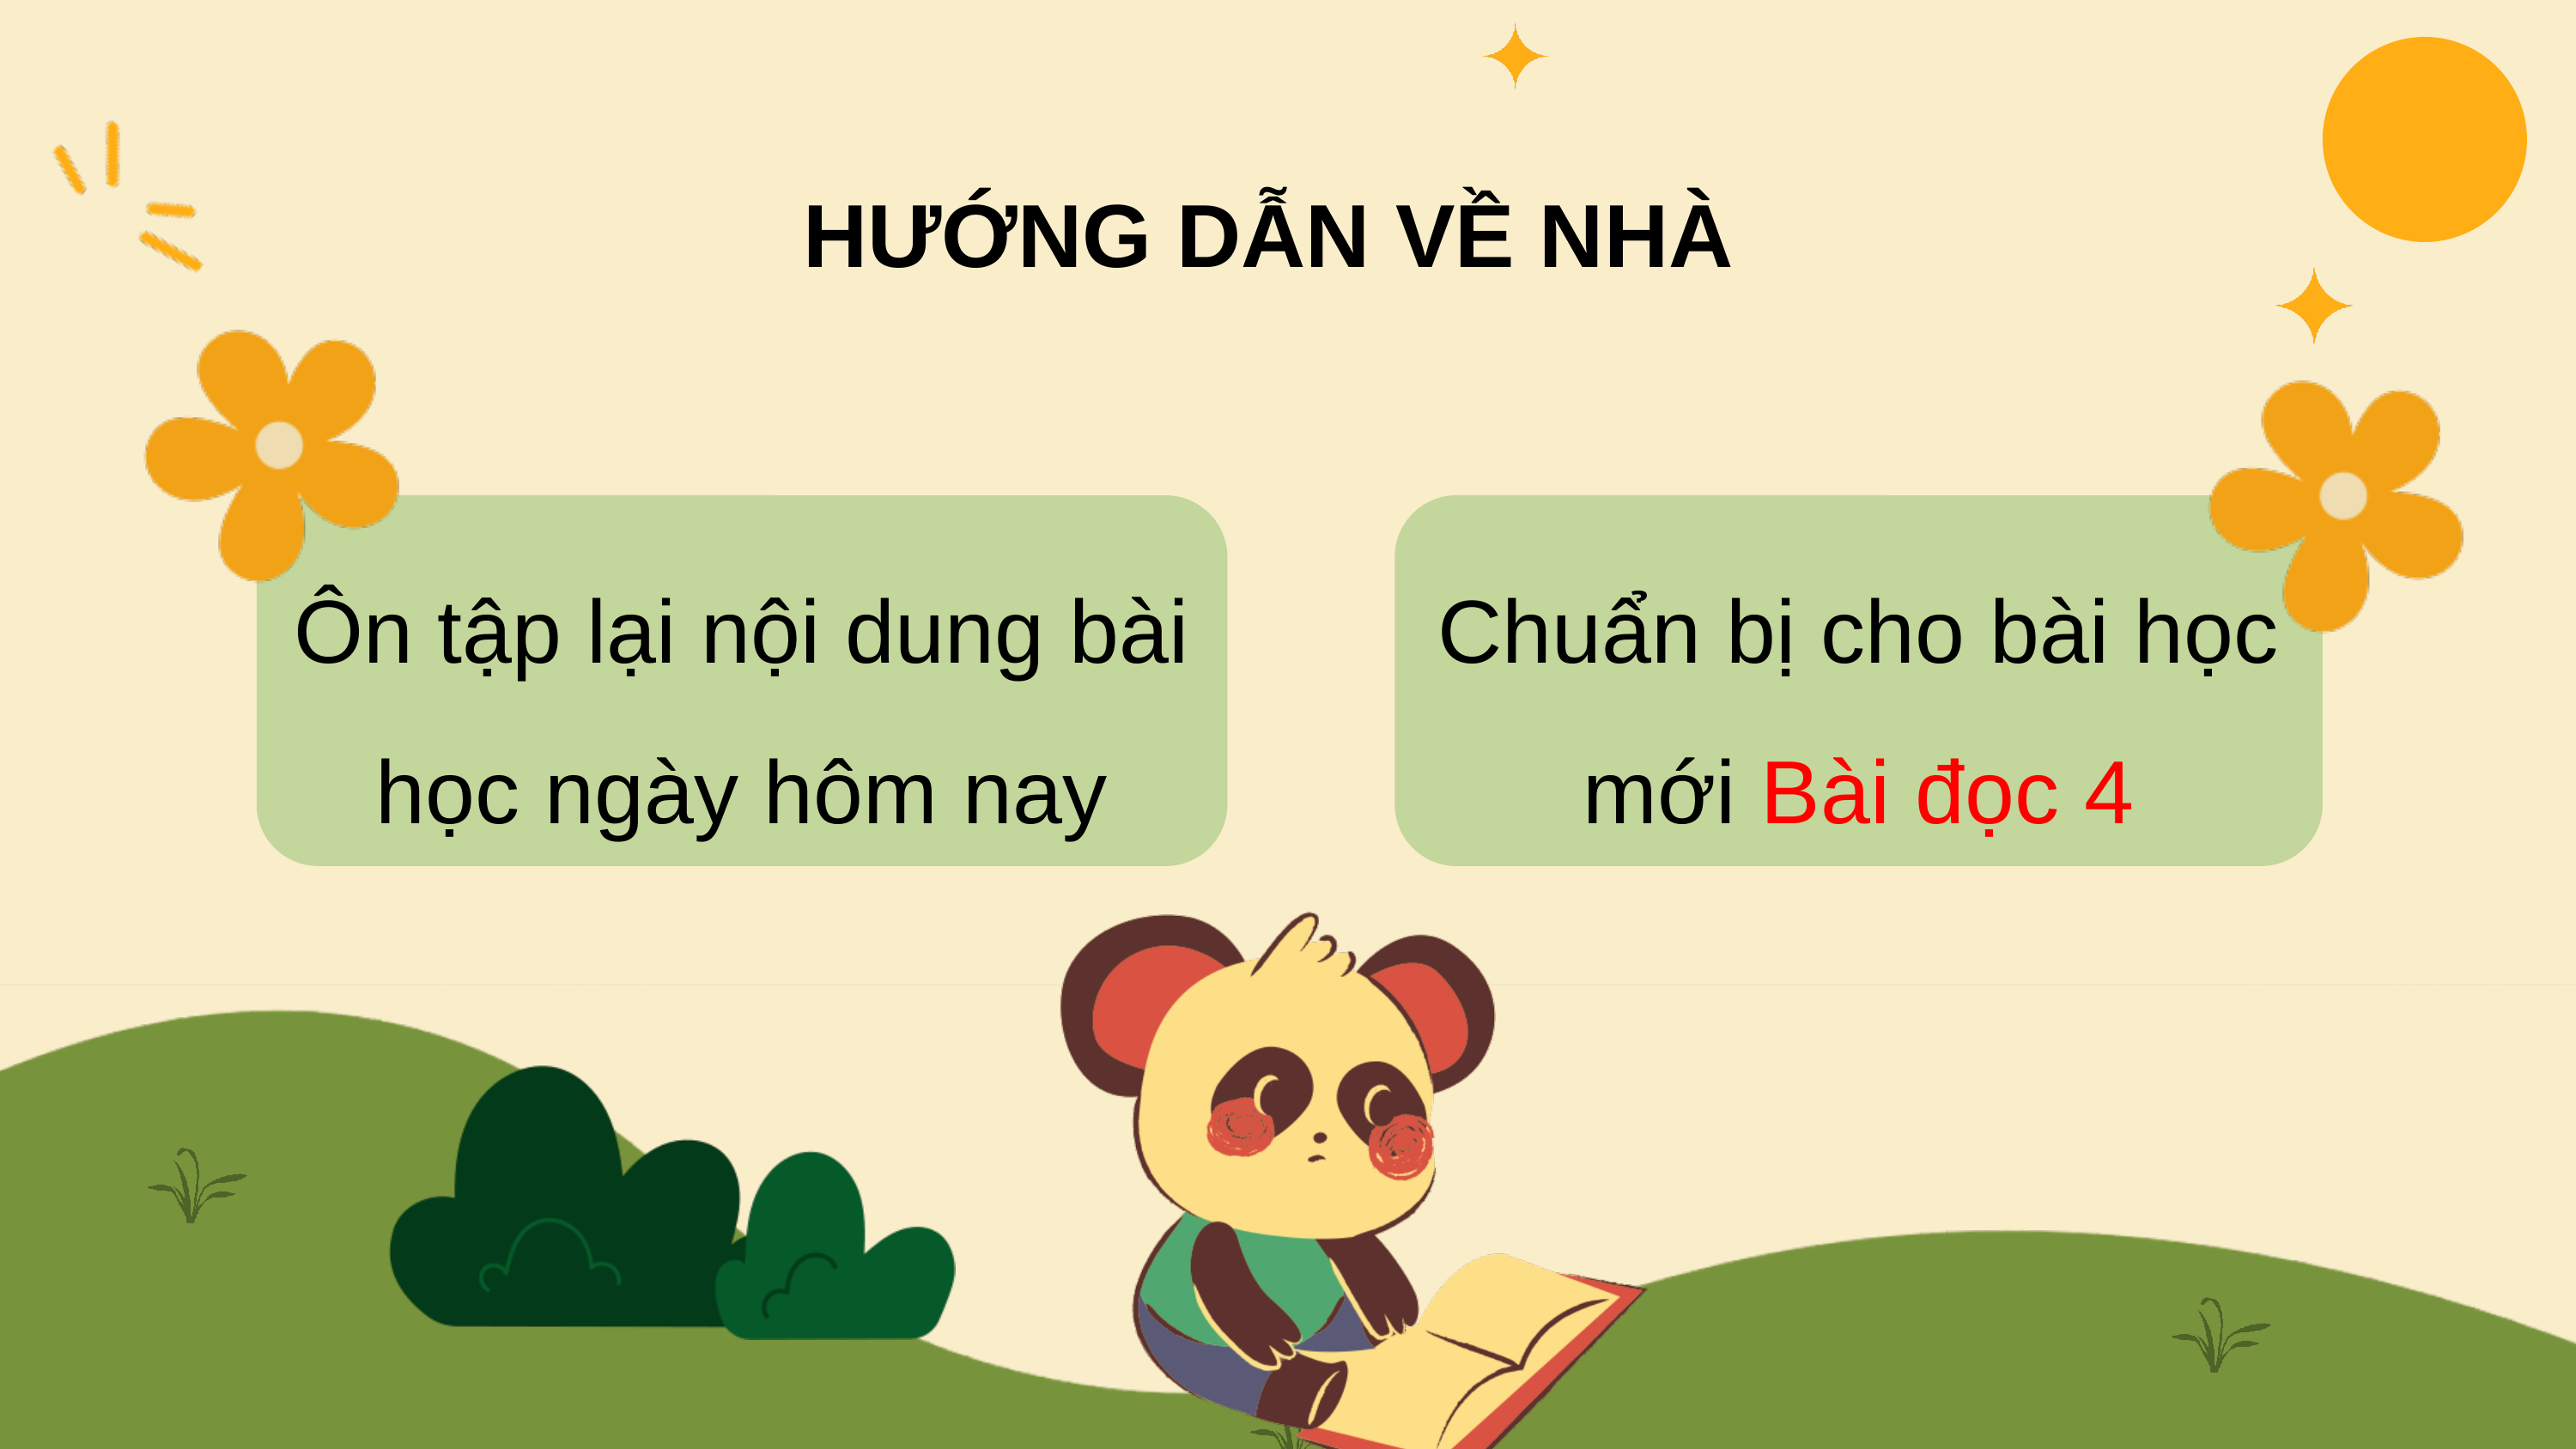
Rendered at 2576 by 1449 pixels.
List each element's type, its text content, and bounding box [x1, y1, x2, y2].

text_box HƯỚNG DẪN VỀ NHÀ [790, 118, 1810, 292]
picture [44, 100, 234, 291]
picture [2272, 264, 2356, 348]
picture [0, 910, 2576, 1449]
picture [142, 329, 404, 585]
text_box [2322, 36, 2528, 243]
text_box Chuẩn bị cho bài học mới Bài đọc 4 [1394, 494, 2323, 866]
picture [2207, 379, 2468, 636]
picture [1480, 21, 1549, 90]
text_box Ôn tập lại nội dung bài học ngày hôm nay [256, 494, 1228, 866]
